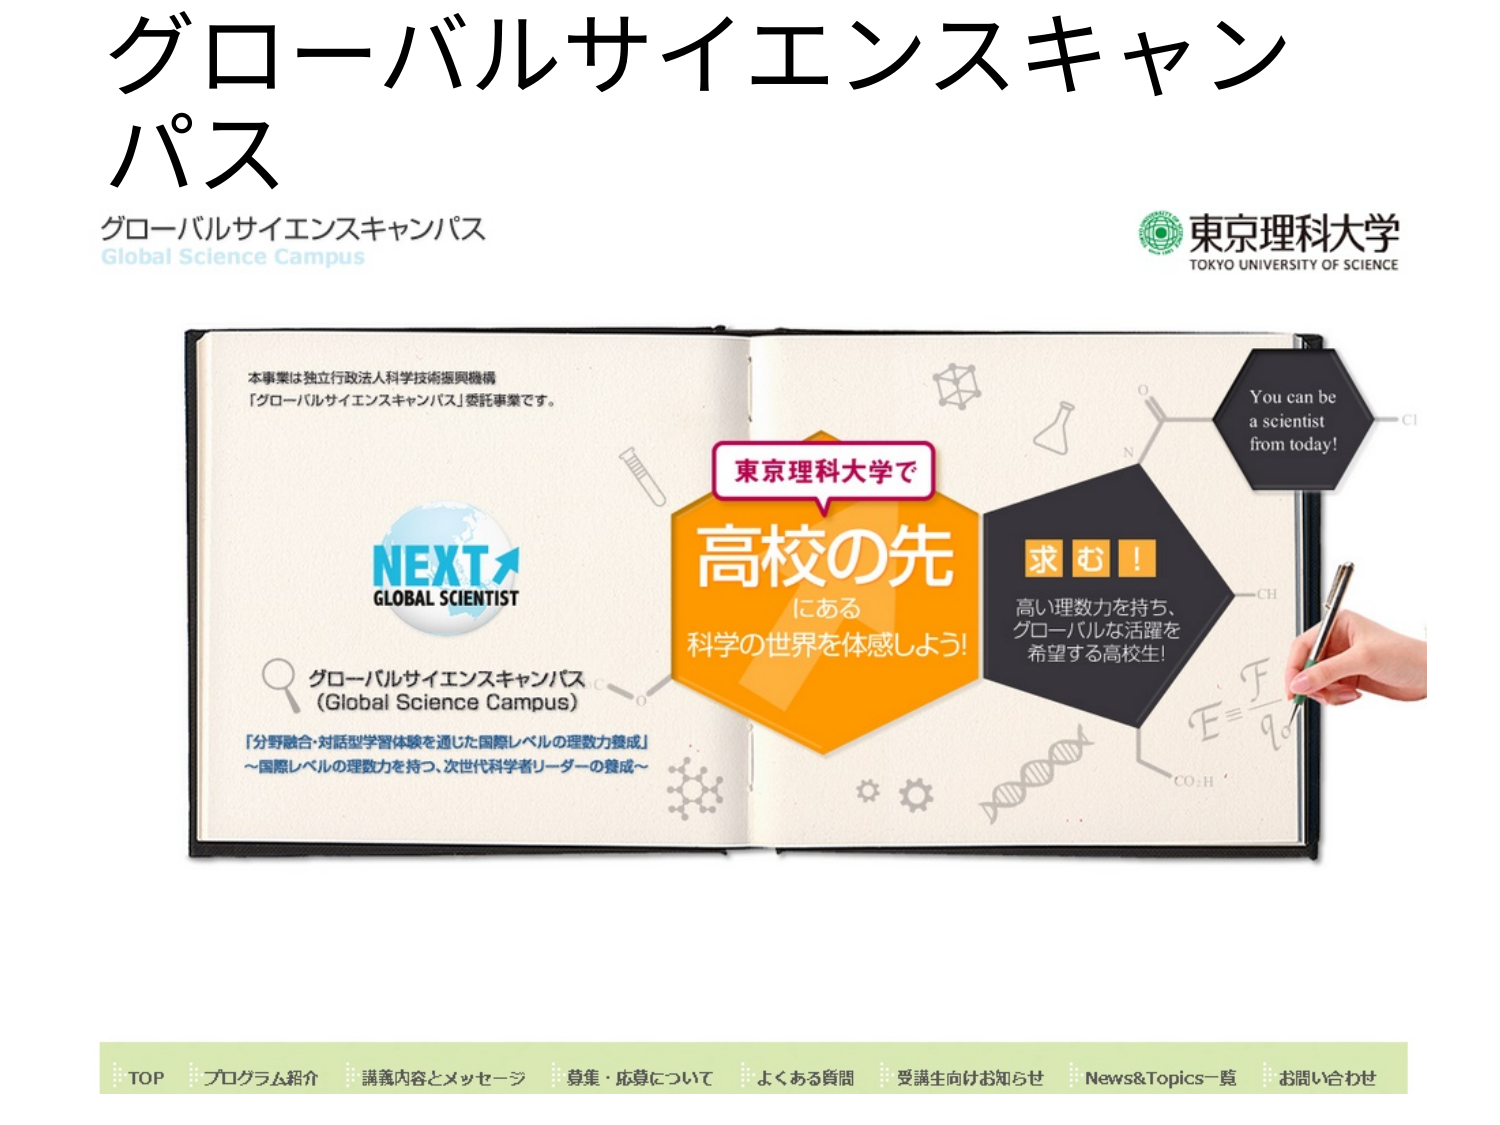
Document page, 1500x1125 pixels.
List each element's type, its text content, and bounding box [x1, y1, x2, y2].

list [89, 208, 1427, 1094]
title グローバルサイエンスキャンパス [89, 0, 1384, 208]
